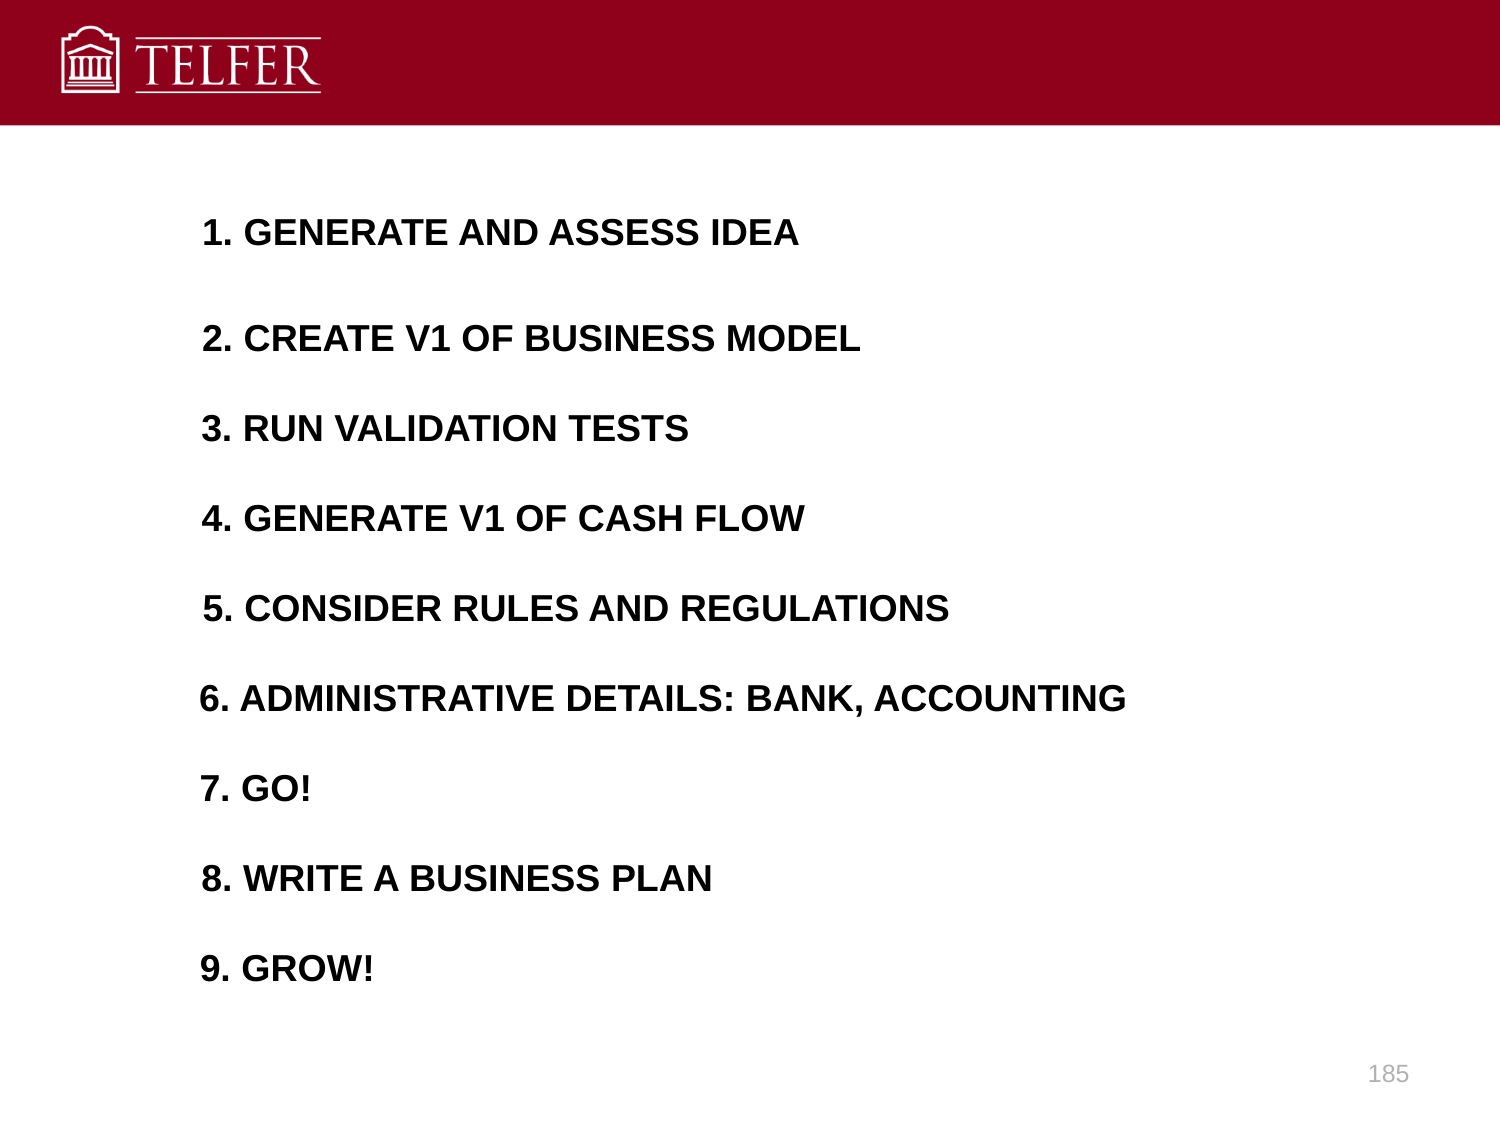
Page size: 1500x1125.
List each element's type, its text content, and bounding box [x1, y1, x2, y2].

text_box 1. GENERATE AND ASSESS IDEA [187, 200, 816, 261]
text_box 4. GENERATE V1 OF CASH FLOW [186, 486, 821, 547]
text_box 8. WRITE A BUSINESS PLAN [186, 846, 729, 907]
slide_number 185 [1074, 1042, 1425, 1103]
text_box 2. CREATE V1 OF BUSINESS MODEL [187, 306, 878, 367]
text_box 5. CONSIDER RULES AND REGULATIONS [187, 576, 966, 637]
text_box 6. ADMINISTRATIVE DETAILS: BANK, ACCOUNTING [184, 666, 1143, 727]
text_box 9. GROW! [184, 936, 390, 997]
text_box 3. RUN VALIDATION TESTS [186, 396, 705, 457]
picture [41, 9, 337, 108]
text_box 7. GO! [184, 756, 328, 817]
